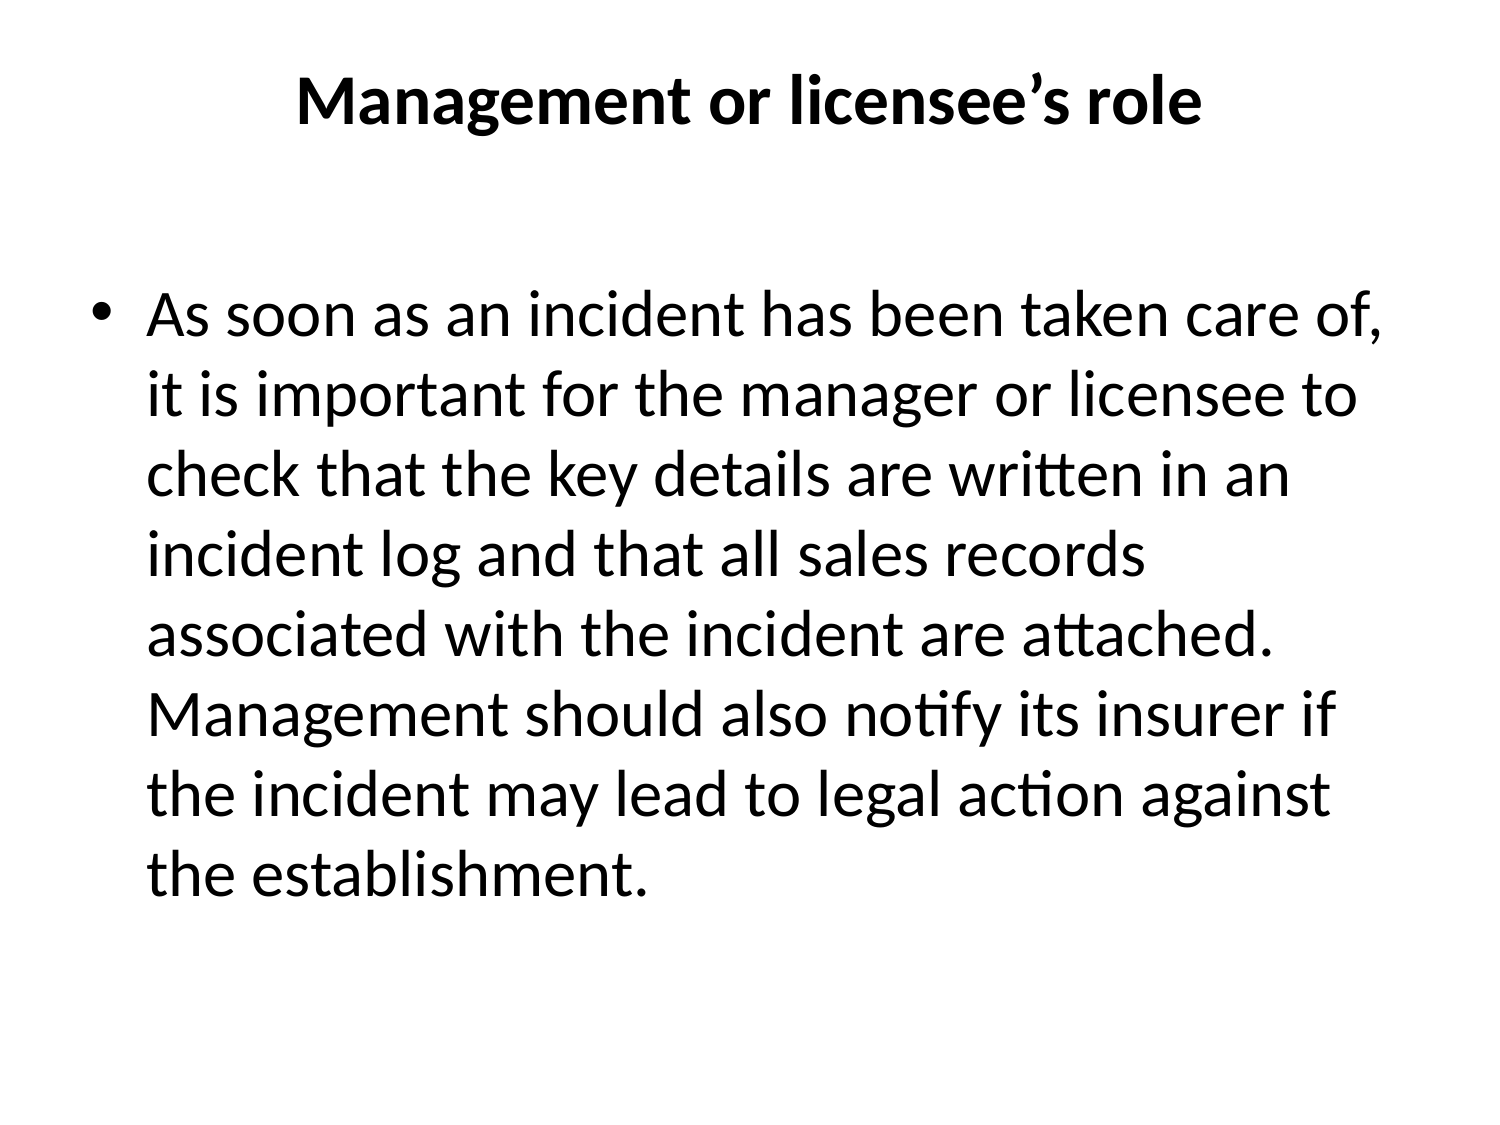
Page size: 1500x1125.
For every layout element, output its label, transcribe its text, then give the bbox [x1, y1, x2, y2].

title Management or licensee’s role [75, 45, 1425, 233]
list As soon as an incident has been taken care of, it is important for the manager or licensee to check that the key details are written in an incident log and that all sales records associated with the incident are attached. Management should also notify its insurer if the incident may lead to legal action against the establishment. [75, 262, 1425, 1005]
